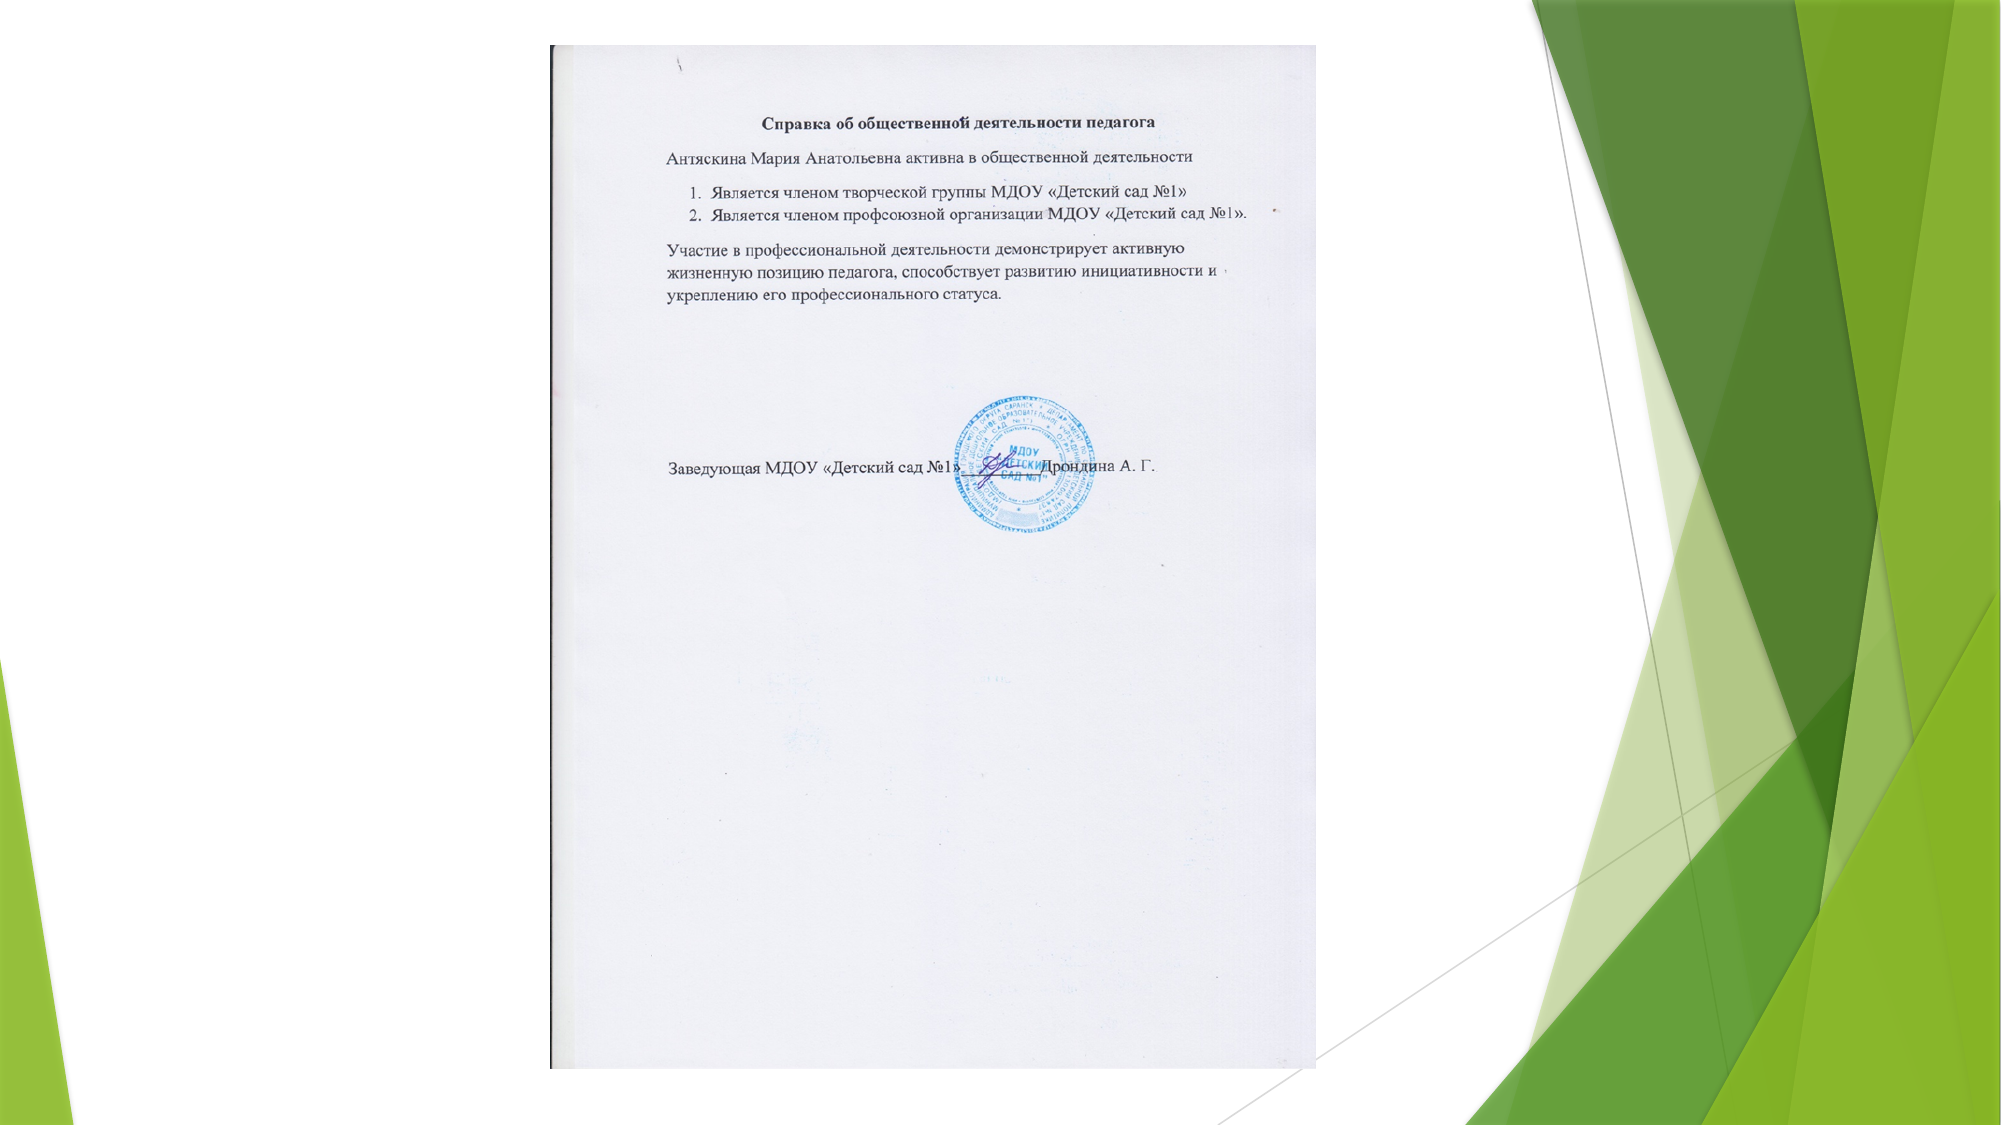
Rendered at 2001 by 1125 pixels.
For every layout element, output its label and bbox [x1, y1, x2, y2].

list [550, 45, 1316, 1069]
